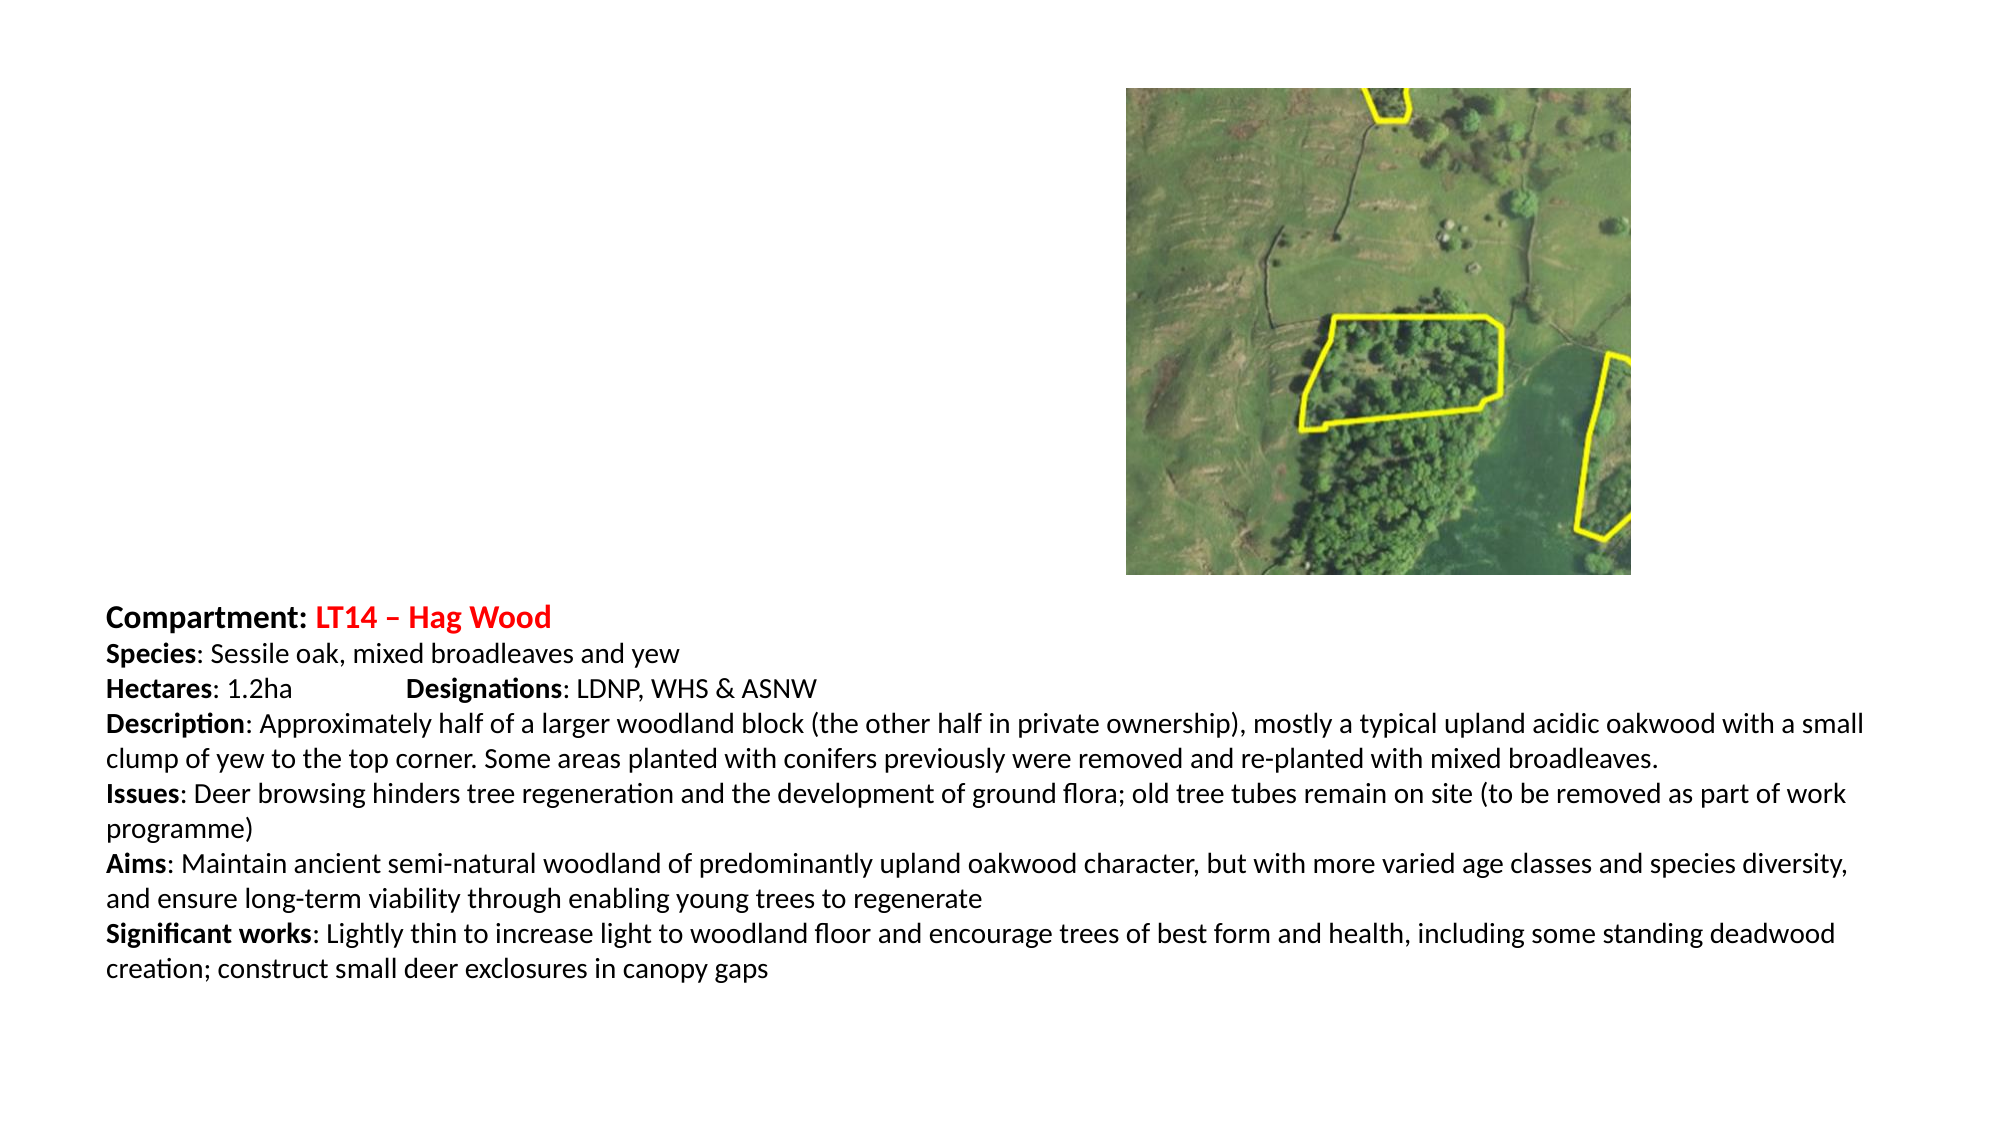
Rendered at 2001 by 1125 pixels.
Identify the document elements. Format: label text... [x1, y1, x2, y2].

text_box Compartment: LT14 – Hag Wood Species: Sessile oak, mixed broadleaves and yew Hectares: 1.2ha Designations: LDNP, WHS & ASNW Description: Approximately half of a larger woodland block (the other half in private ownership), mostly a typical upland acidic oakwood with a small clump of yew to the top corner. Some areas planted with conifers previously were removed and re-planted with mixed broadleaves. Issues: Deer browsing hinders tree regeneration and the development of ground flora; old tree tubes remain on site (to be removed as part of work programme) Aims: Maintain ancient semi-natural woodland of predominantly upland oakwood character, but with more varied age classes and species diversity, and ensure long-term viability through enabling young trees to regenerate Significant works: Lightly thin to increase light to woodland floor and encourage trees of best form and health, including some standing deadwood creation; construct small deer exclosures in canopy gaps [91, 587, 1896, 992]
picture [1126, 88, 1631, 575]
